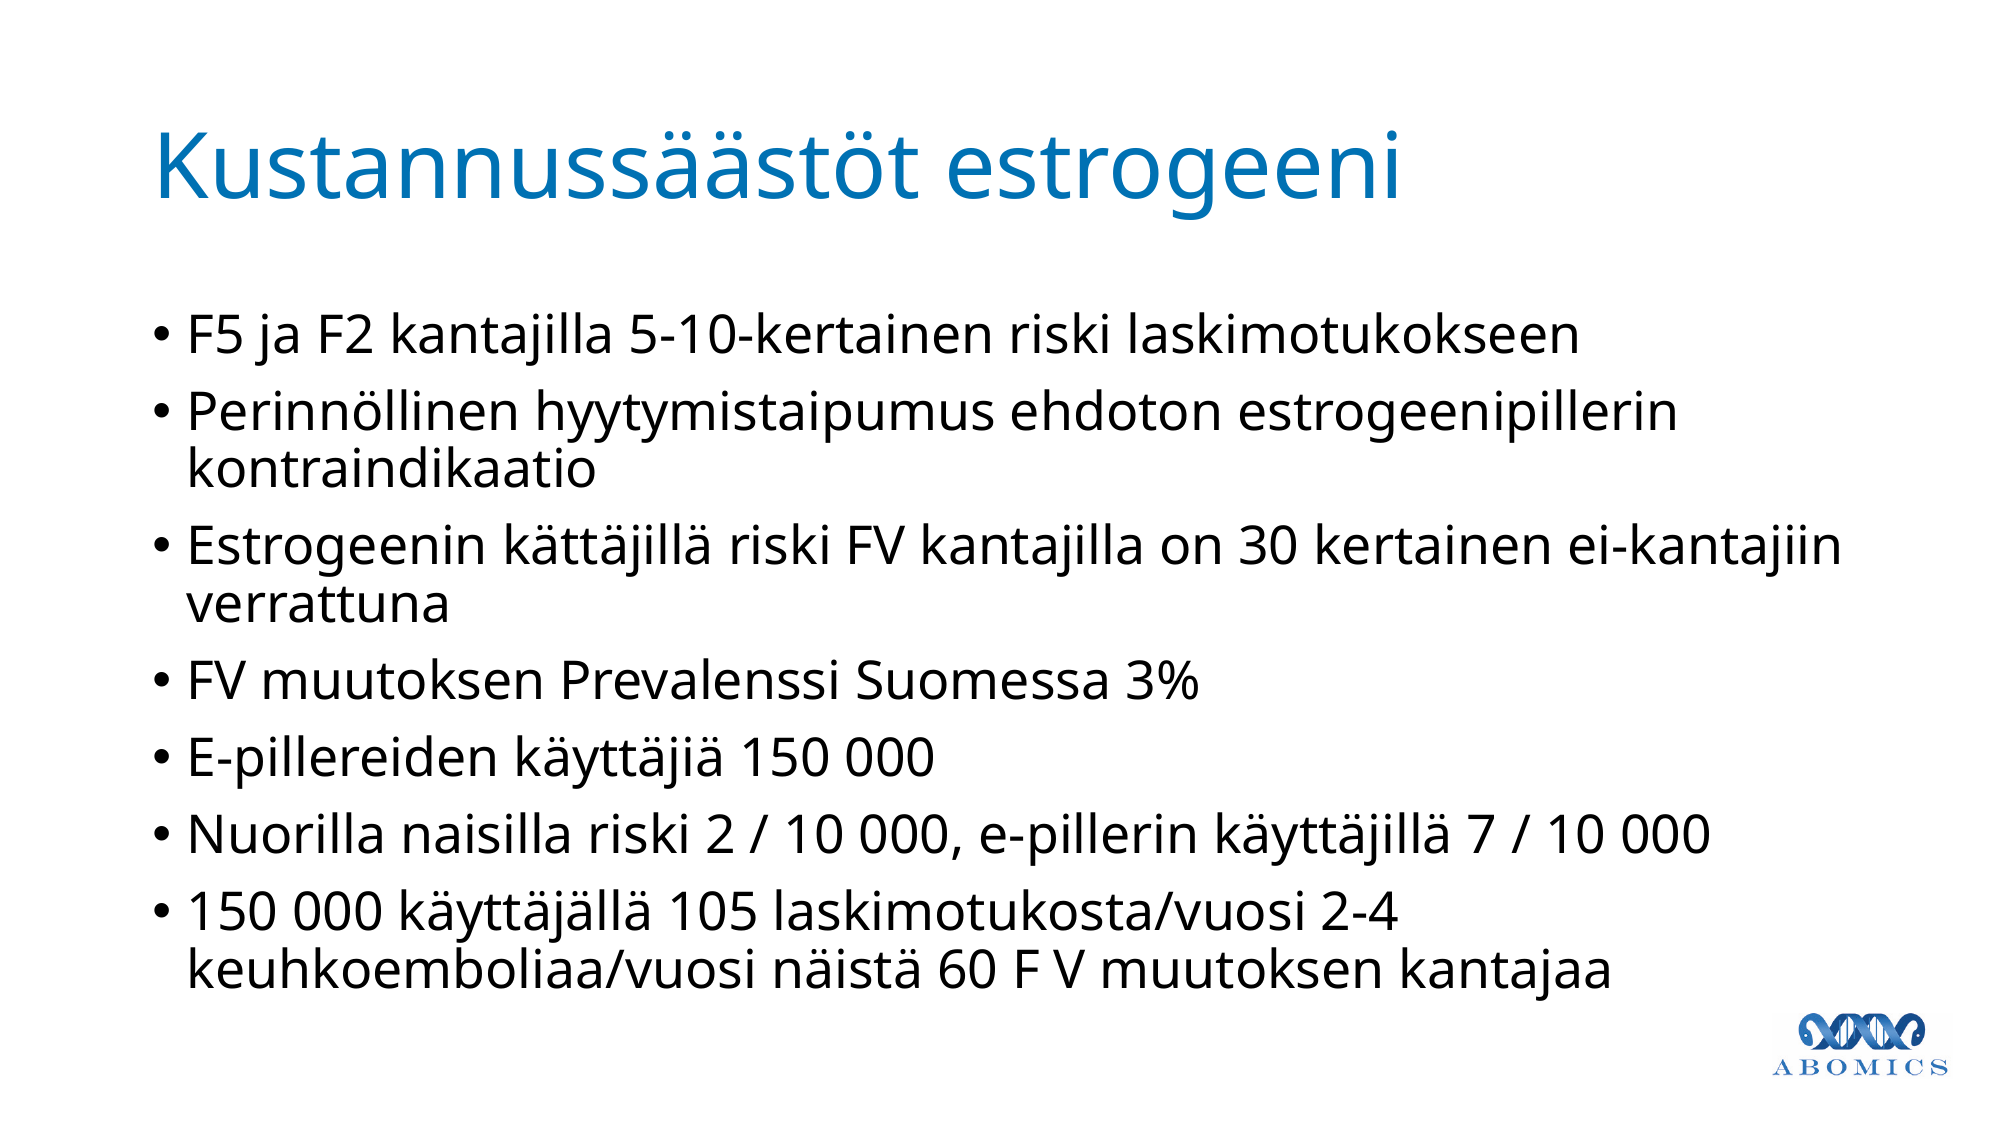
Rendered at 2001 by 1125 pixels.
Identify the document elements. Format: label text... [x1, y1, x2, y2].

title Kustannussäästöt estrogeeni [137, 59, 1863, 278]
list F5 ja F2 kantajilla 5-10-kertainen riski laskimotukokseen Perinnöllinen hyytymistaipumus ehdoton estrogeenipillerin kontraindikaatio Estrogeenin kättäjillä riski FV kantajilla on 30 kertainen ei-kantajiin verrattuna FV muutoksen Prevalenssi Suomessa 3% E-pillereiden käyttäjiä 150 000 Nuorilla naisilla riski 2 / 10 000, e-pillerin käyttäjillä 7 / 10 000 150 000 käyttäjällä 105 laskimotukosta/vuosi 2-4 keuhkoemboliaa/vuosi näistä 60 F V muutoksen kantajaa [137, 299, 1863, 1014]
picture [1772, 1013, 1953, 1079]
